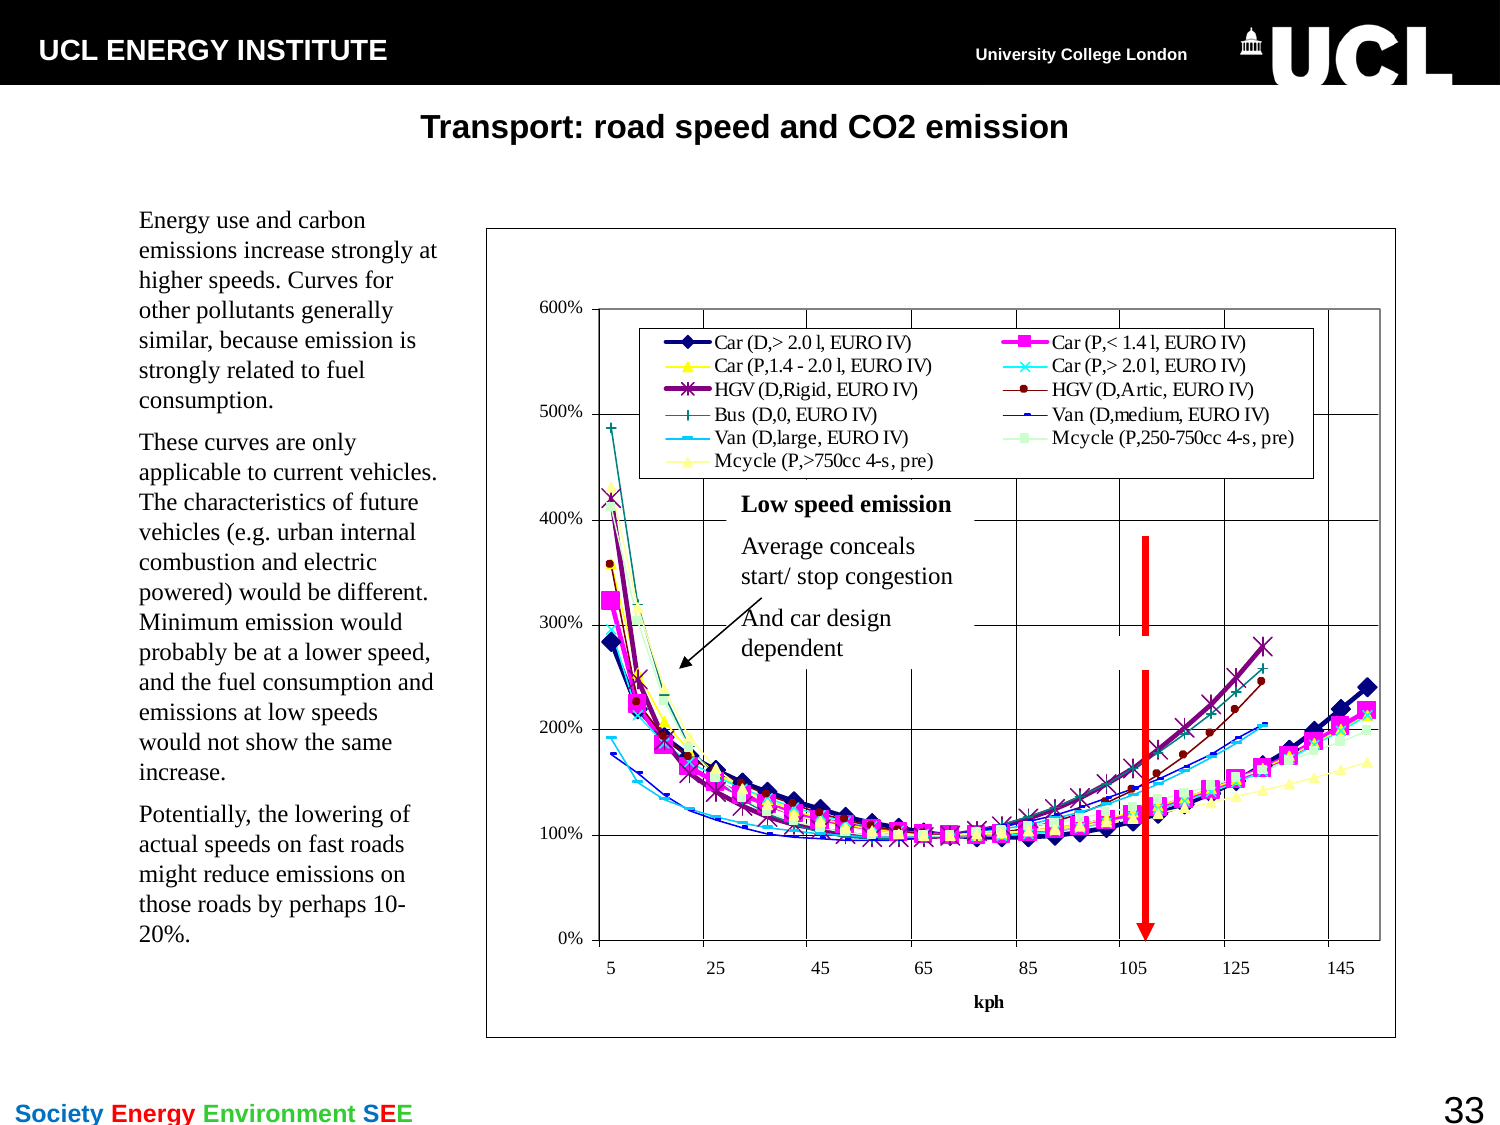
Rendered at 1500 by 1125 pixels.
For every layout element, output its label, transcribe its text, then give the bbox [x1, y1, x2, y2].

slide_number 33 [1149, 1077, 1500, 1125]
picture [0, 0, 1500, 85]
text_box Energy use and carbon emissions increase strongly at higher speeds. Curves for other pollutants generally similar, because emission is strongly related to fuel consumption. These curves are only applicable to current vehicles. The characteristics of future vehicles (e.g. urban internal combustion and electric powered) would be different. Minimum emission would probably be at a lower speed, and the fuel consumption and emissions at low speeds would not show the same increase. Potentially, the lowering of actual speeds on fast roads might reduce emissions on those roads by perhaps 10-20%. [123, 196, 455, 955]
title Transport: road speed and CO2 emission [70, 81, 1421, 168]
picture [478, 219, 1406, 1046]
